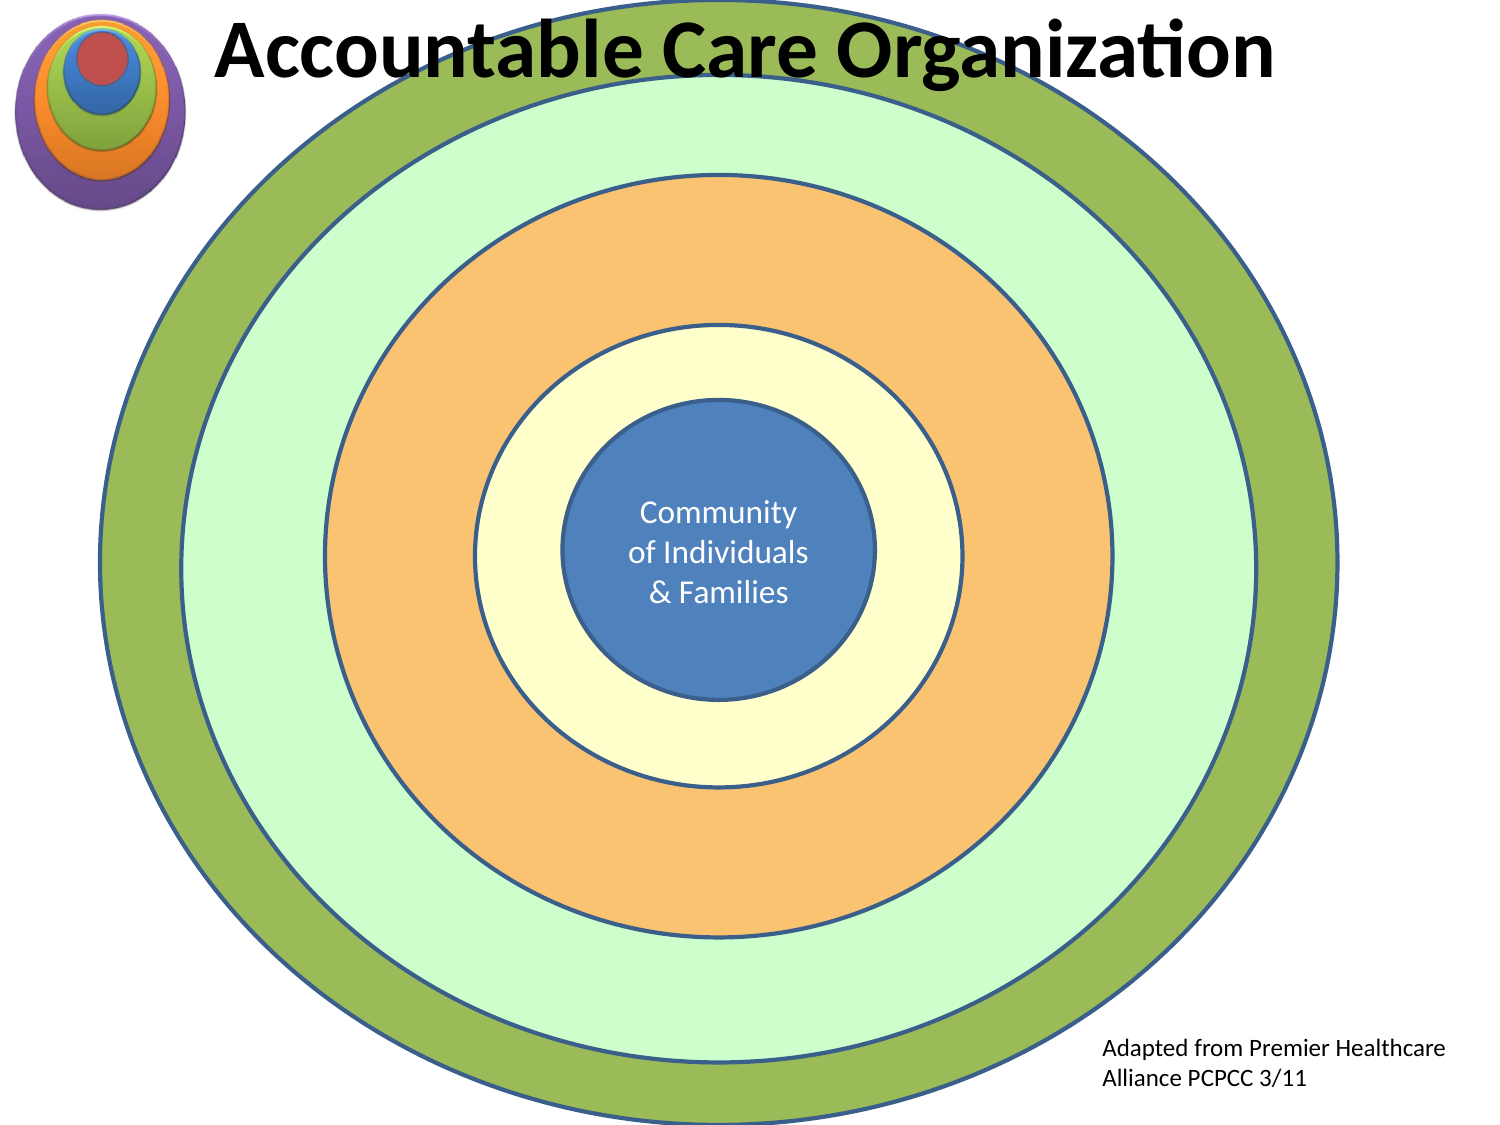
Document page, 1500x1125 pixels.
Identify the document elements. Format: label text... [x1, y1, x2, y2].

text_box Accountable Care Organization [199, 0, 1463, 101]
text_box Adapted from Premier Healthcare Alliance PCPCC 3/11 [1087, 1024, 1463, 1099]
text_box [179, 101, 1259, 1065]
picture [12, 12, 188, 213]
text_box [97, 101, 1340, 1125]
text_box [322, 172, 1115, 940]
text_box [472, 322, 965, 790]
text_box Community of Individuals & Families [560, 397, 878, 703]
